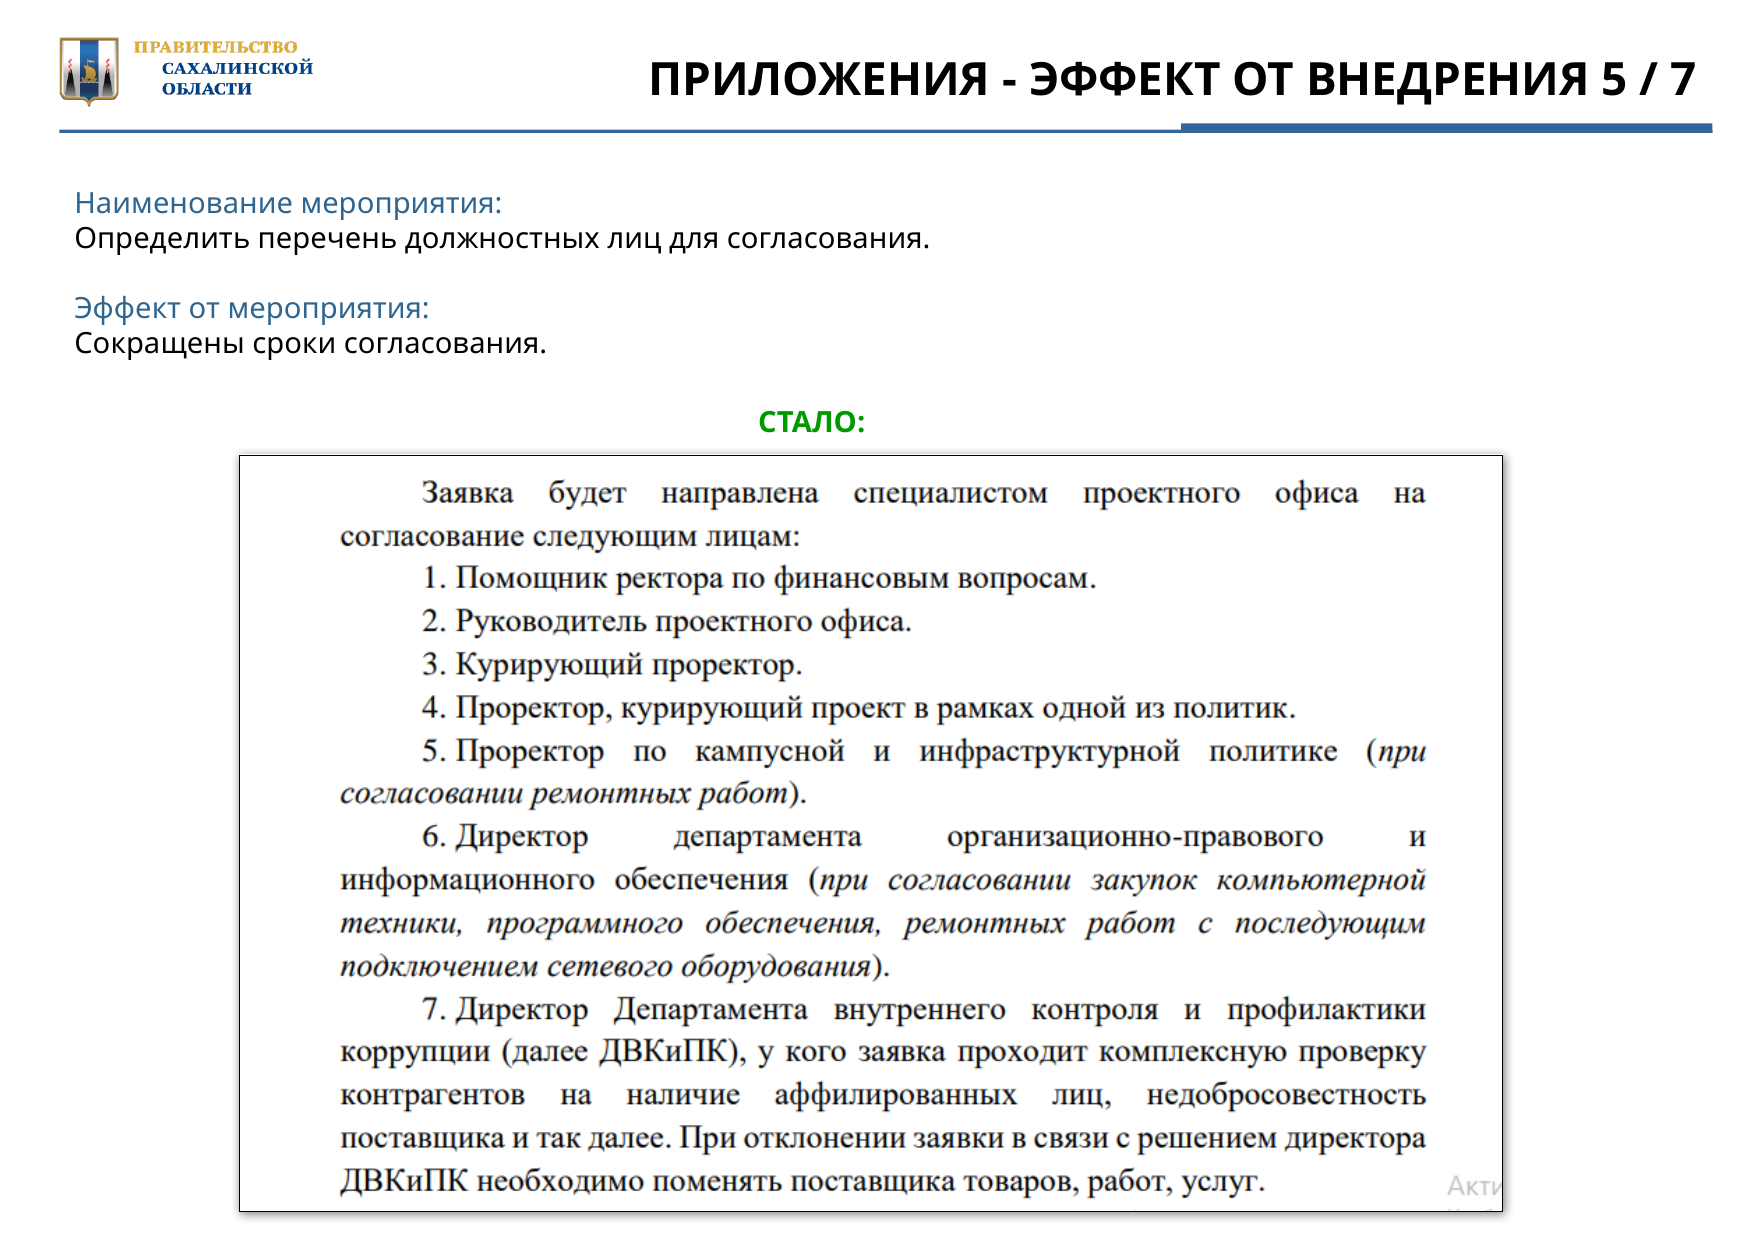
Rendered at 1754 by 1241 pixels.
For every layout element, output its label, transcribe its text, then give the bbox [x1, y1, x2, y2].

picture [238, 454, 1504, 1213]
text_box [59, 129, 1181, 133]
text_box СТАЛО: [428, 395, 1196, 449]
text_box Наименование мероприятия: Определить перечень должностных лиц для согласования. Эффект от мероприятия: Сокращены сроки согласования. [59, 176, 1713, 532]
picture [59, 35, 313, 107]
text_box ПРИЛОЖЕНИЯ - ЭФФЕКТ ОТ ВНЕДРЕНИЯ 5 / 7 [414, 29, 1713, 113]
text_box [1181, 123, 1713, 133]
